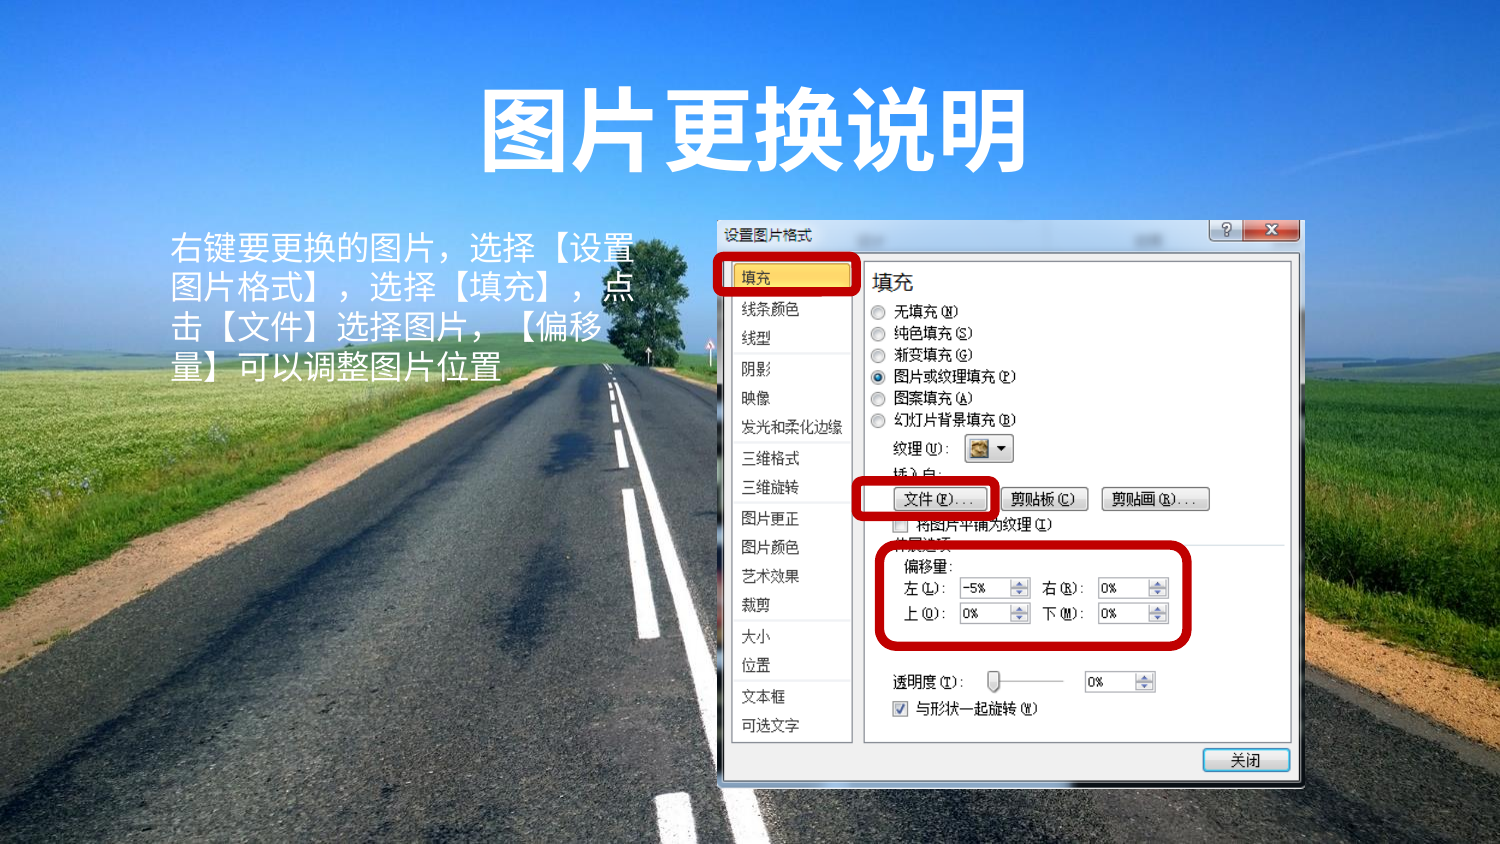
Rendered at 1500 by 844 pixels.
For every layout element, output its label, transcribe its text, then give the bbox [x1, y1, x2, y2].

text_box 图片更换说明 [467, 67, 1041, 189]
picture [0, 0, 1500, 844]
text_box 右键要更换的图片，选择【设置图片格式】，选择【填充】，点击【文件】选择图片，【偏移量】可以调整图片位置 [159, 220, 651, 392]
